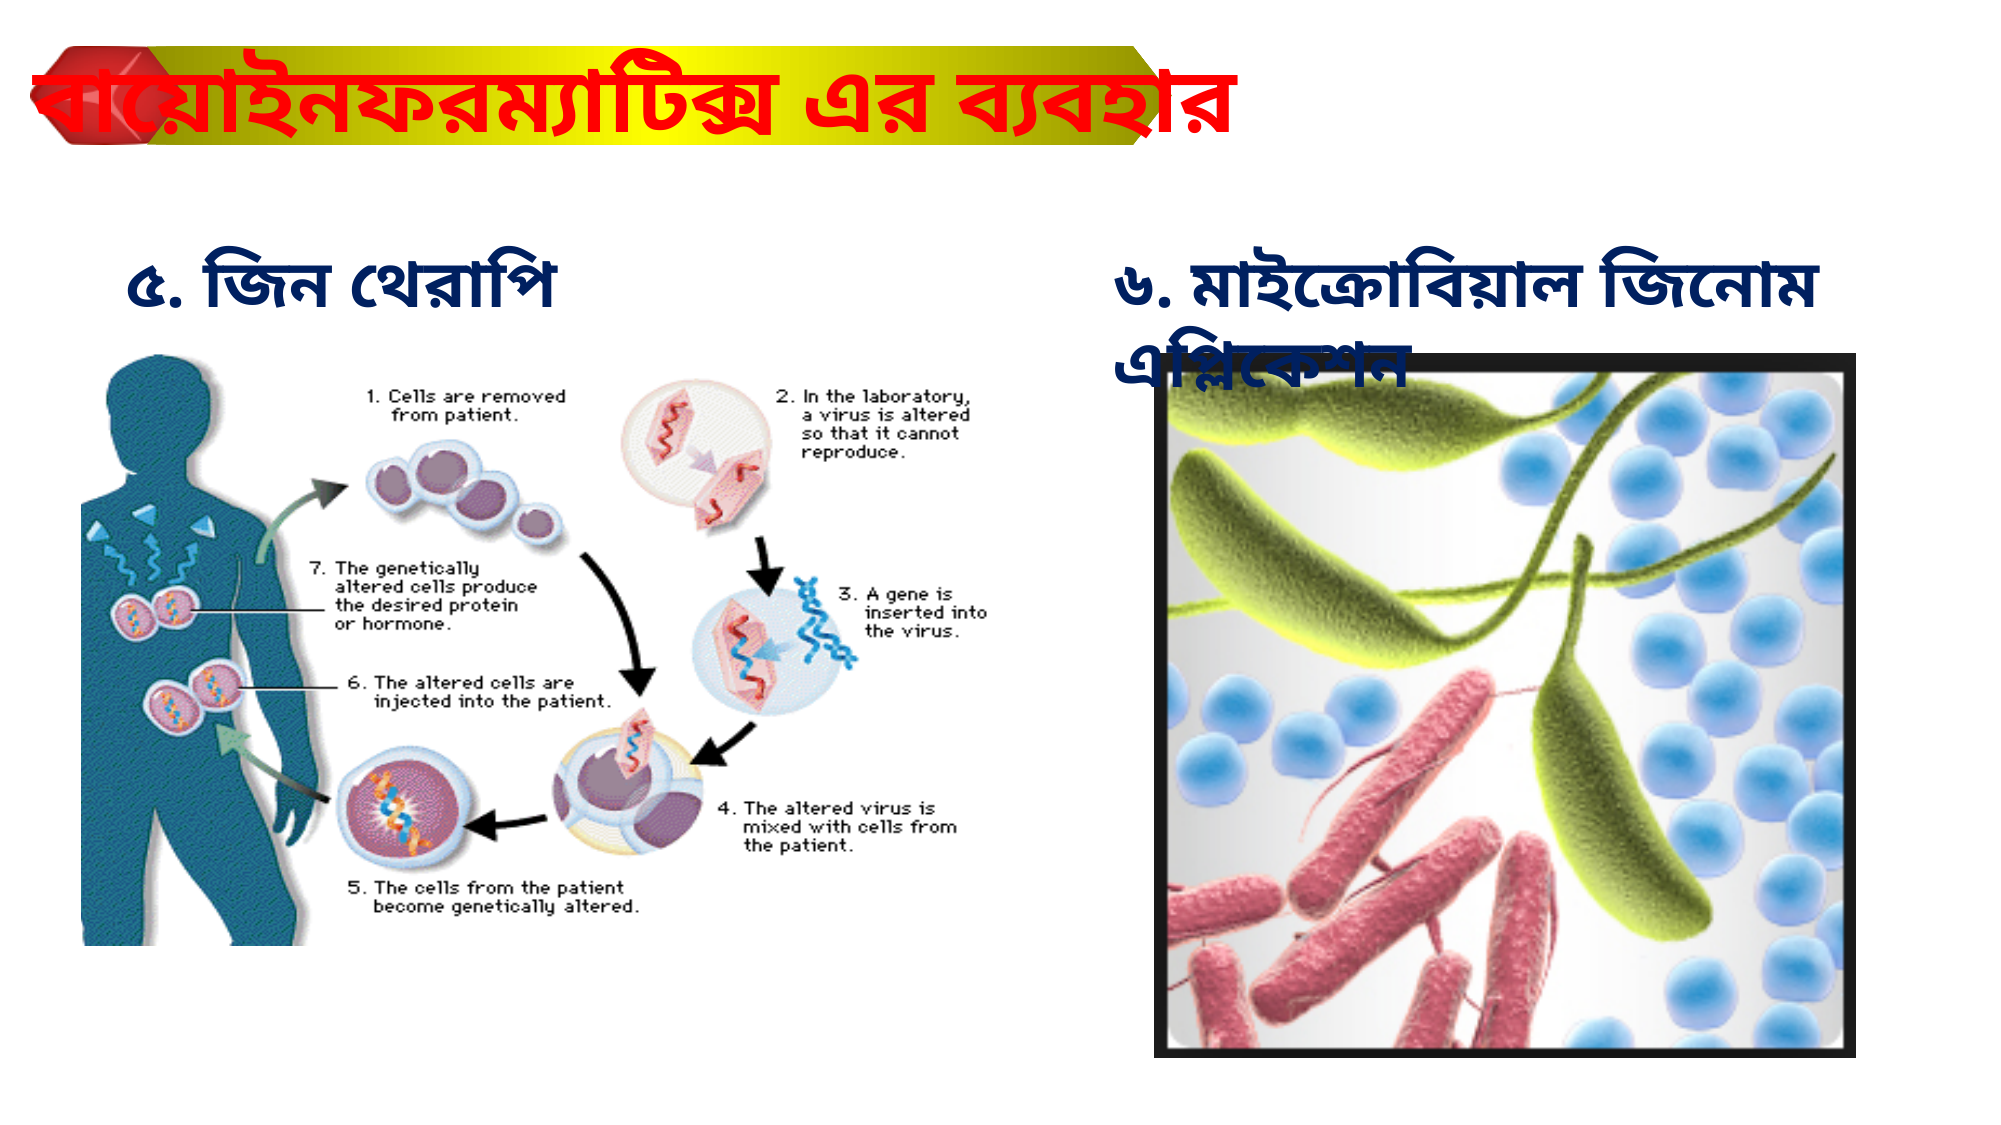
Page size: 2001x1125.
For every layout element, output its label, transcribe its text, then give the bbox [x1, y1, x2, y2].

text_box ৬. মাইক্রোবিয়াল জিনোম এপ্লিকেশন [1098, 233, 1956, 408]
picture [81, 353, 1028, 946]
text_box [30, 46, 1172, 145]
picture [1154, 353, 1856, 1058]
text_box ৫. জিন থেরাপি [110, 233, 792, 328]
